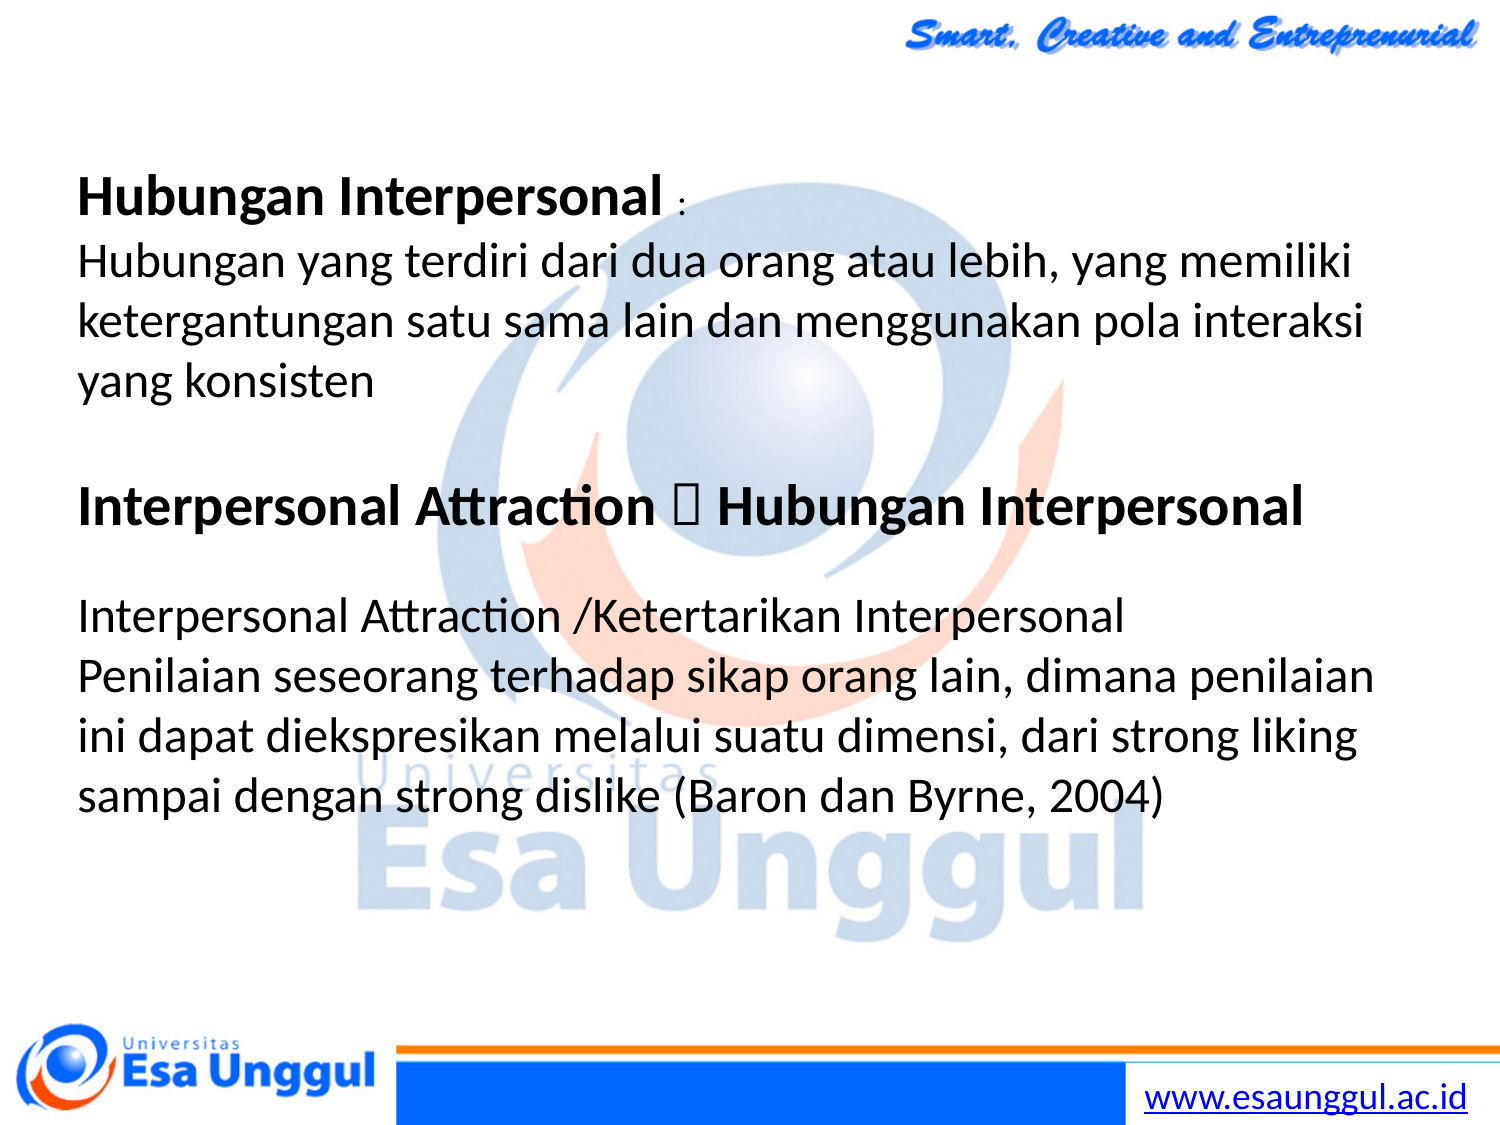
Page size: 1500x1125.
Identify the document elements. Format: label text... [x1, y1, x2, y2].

list Hubungan Interpersonal : Hubungan yang terdiri dari dua orang atau lebih, yang memiliki ketergantungan satu sama lain dan menggunakan pola interaksi yang konsisten Interpersonal Attraction  Hubungan Interpersonal Interpersonal Attraction /Ketertarikan Interpersonal Penilaian seseorang terhadap sikap orang lain, dimana penilaian ini dapat diekspresikan melalui suatu dimensi, dari strong liking sampai dengan strong dislike (Baron dan Byrne, 2004) [62, 149, 1400, 999]
picture [0, 0, 1500, 1125]
